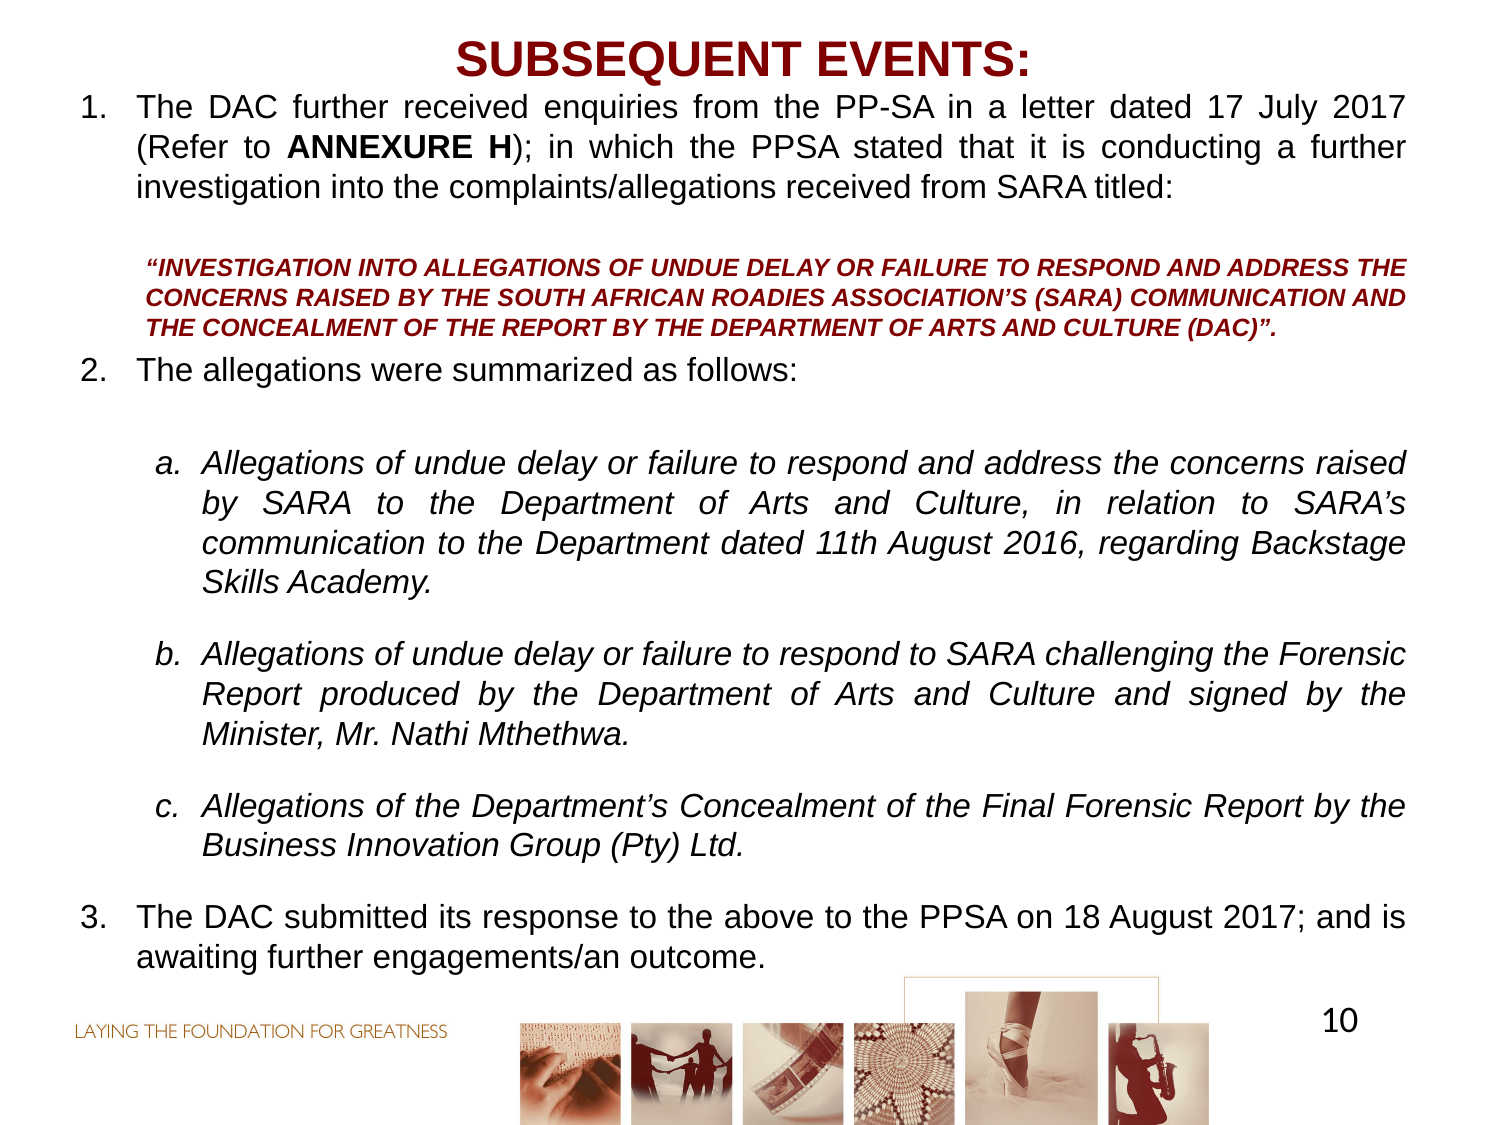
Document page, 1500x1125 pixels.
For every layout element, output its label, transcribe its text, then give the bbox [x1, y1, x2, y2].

title SUBSEQUENT EVENTS: [88, 19, 1414, 78]
text_box 10 [1305, 987, 1374, 1048]
list The DAC further received enquiries from the PP-SA in a letter dated 17 July 2017 (Refer to ANNEXURE H); in which the PPSA stated that it is conducting a further investigation into the complaints/allegations received from SARA titled: “INVESTIGATION INTO ALLEGATIONS OF UNDUE DELAY OR FAILURE TO RESPOND AND ADDRESS THE CONCERNS RAISED BY THE SOUTH AFRICAN ROADIES ASSOCIATION’S (SARA) COMMUNICATION AND THE CONCEALMENT OF THE REPORT BY THE DEPARTMENT OF ARTS AND CULTURE (DAC)”. The allegations were summarized as follows: Allegations of undue delay or failure to respond and address the concerns raised by SARA to the Department of Arts and Culture, in relation to SARA’s communication to the Department dated 11th August 2016, regarding Backstage Skills Academy. Allegations of undue delay or failure to respond to SARA challenging the Forensic Report produced by the Department of Arts and Culture and signed by the Minister, Mr. Nathi Mthethwa. Allegations of the Department’s Concealment of the Final Forensic Report by the Business Innovation Group (Pty) Ltd. The DAC submitted its response to the above to the PPSA on 18 August 2017; and is awaiting further engagements/an outcome. [64, 78, 1424, 1049]
picture [12, 941, 1253, 1125]
